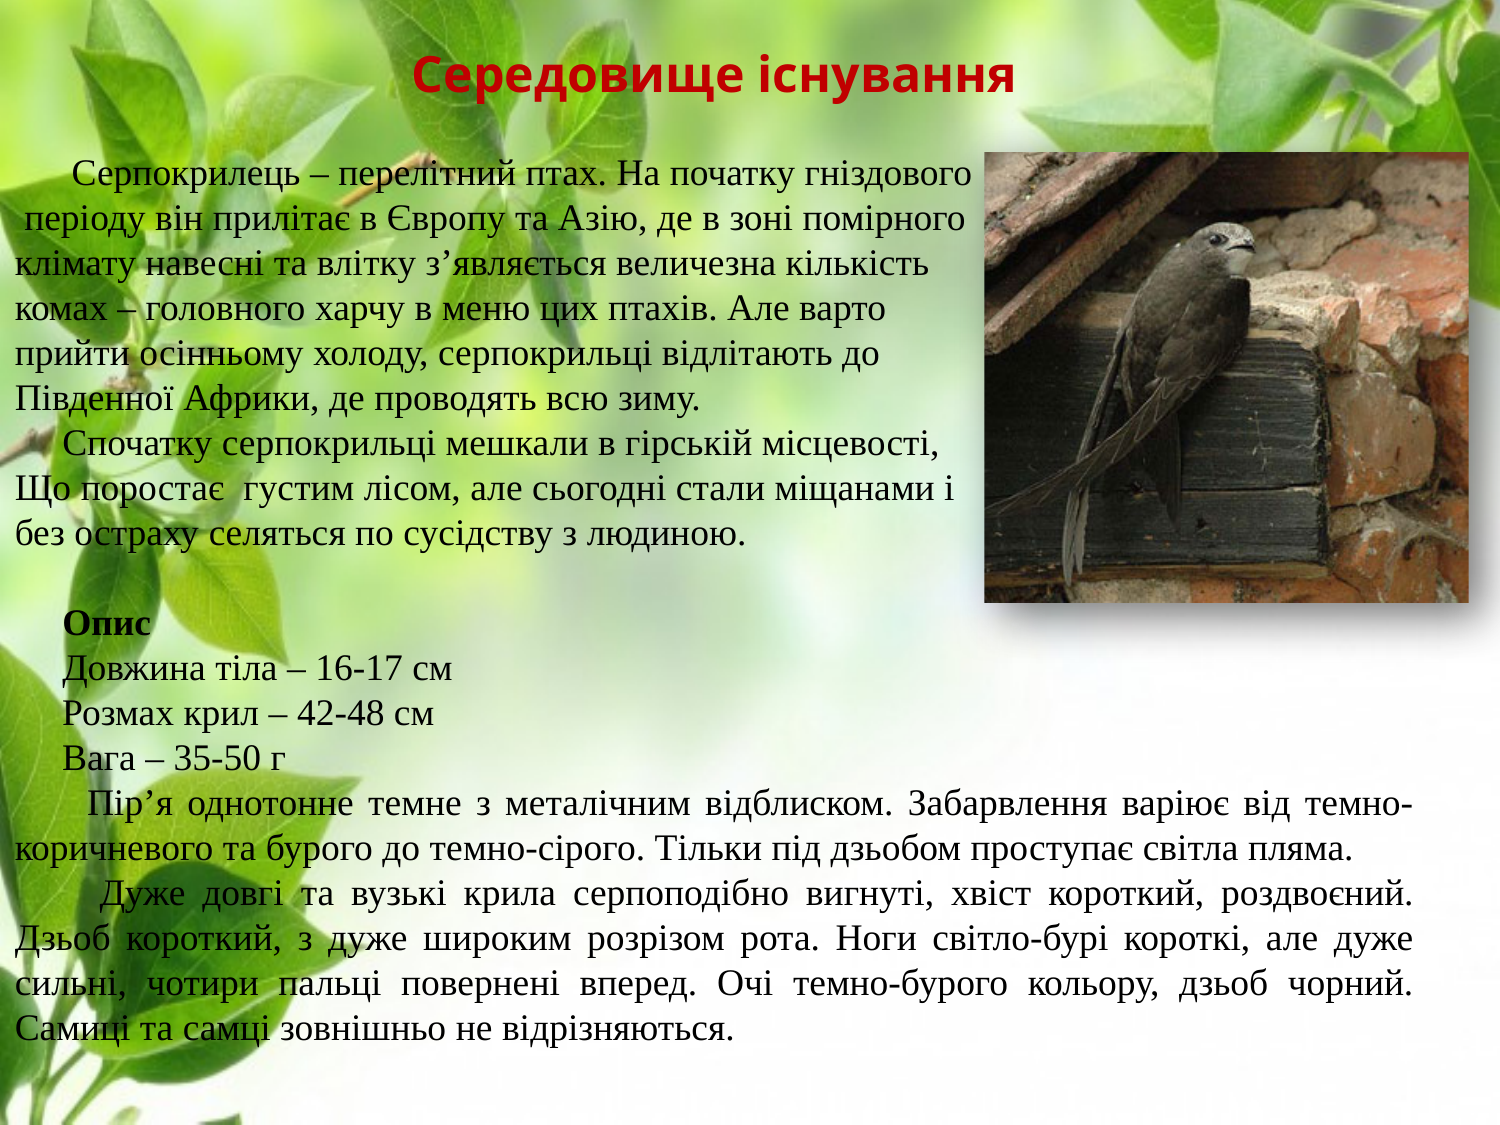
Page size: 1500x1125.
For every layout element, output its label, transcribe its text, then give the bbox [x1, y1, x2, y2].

text_box Середовище існування Серпокрилець – перелітний птах. На початку гніздового періоду він прилітає в Європу та Азію, де в зоні помірного клімату навесні та влітку з’являється величезна кількість комах – головного харчу в меню цих птахів. Але варто прийти осінньому холоду, серпокрильці відлітають до Південної Африки, де проводять всю зиму. Спочатку серпокрильці мешкали в гірській місцевості, Що поростає густим лісом, але сьогодні стали міщанами і без остраху селяться по сусідству з людиною. Опис Довжина тіла – 16-17 см Розмах крил – 42-48 см Вага – 35-50 г Пір’я однотонне темне з металічним відблиском. Забарвлення варіює від темно-коричневого та бурого до темно-сірого. Тільки під дзьобом проступає світла пляма. Дуже довгі та вузькі крила серпоподібно вигнуті, хвіст короткий, роздвоєний. Дзьоб короткий, з дуже широким розрізом рота. Ноги світло-бурі короткі, але дуже сильні, чотири пальці повернені вперед. Очі темно-бурого кольору, дзьоб чорний. Самиці та самці зовнішньо не відрізняються. [0, 35, 1430, 1055]
picture [0, 0, 1500, 1125]
